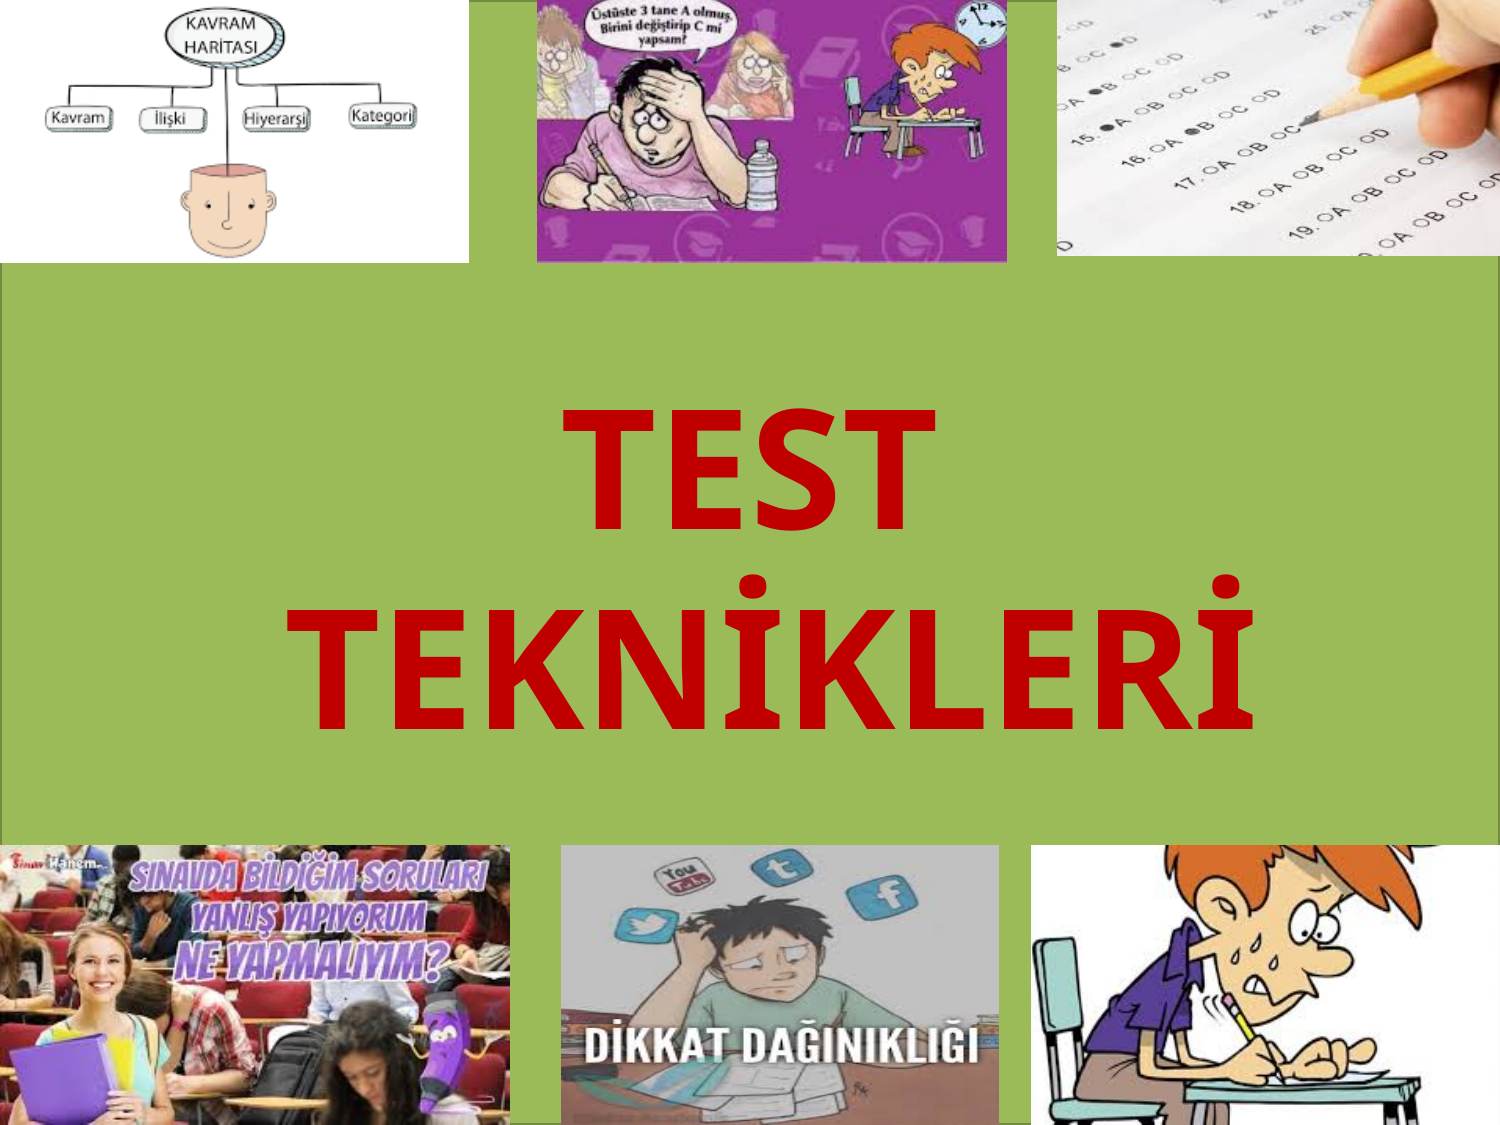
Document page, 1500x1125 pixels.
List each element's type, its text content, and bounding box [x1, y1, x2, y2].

picture [0, 845, 510, 1125]
title TEST TEKNİKLERİ [0, 0, 1500, 1125]
picture [1056, 0, 1500, 256]
picture [560, 845, 999, 1125]
picture [537, 0, 1007, 263]
picture [0, 0, 469, 263]
picture [1030, 845, 1500, 1125]
